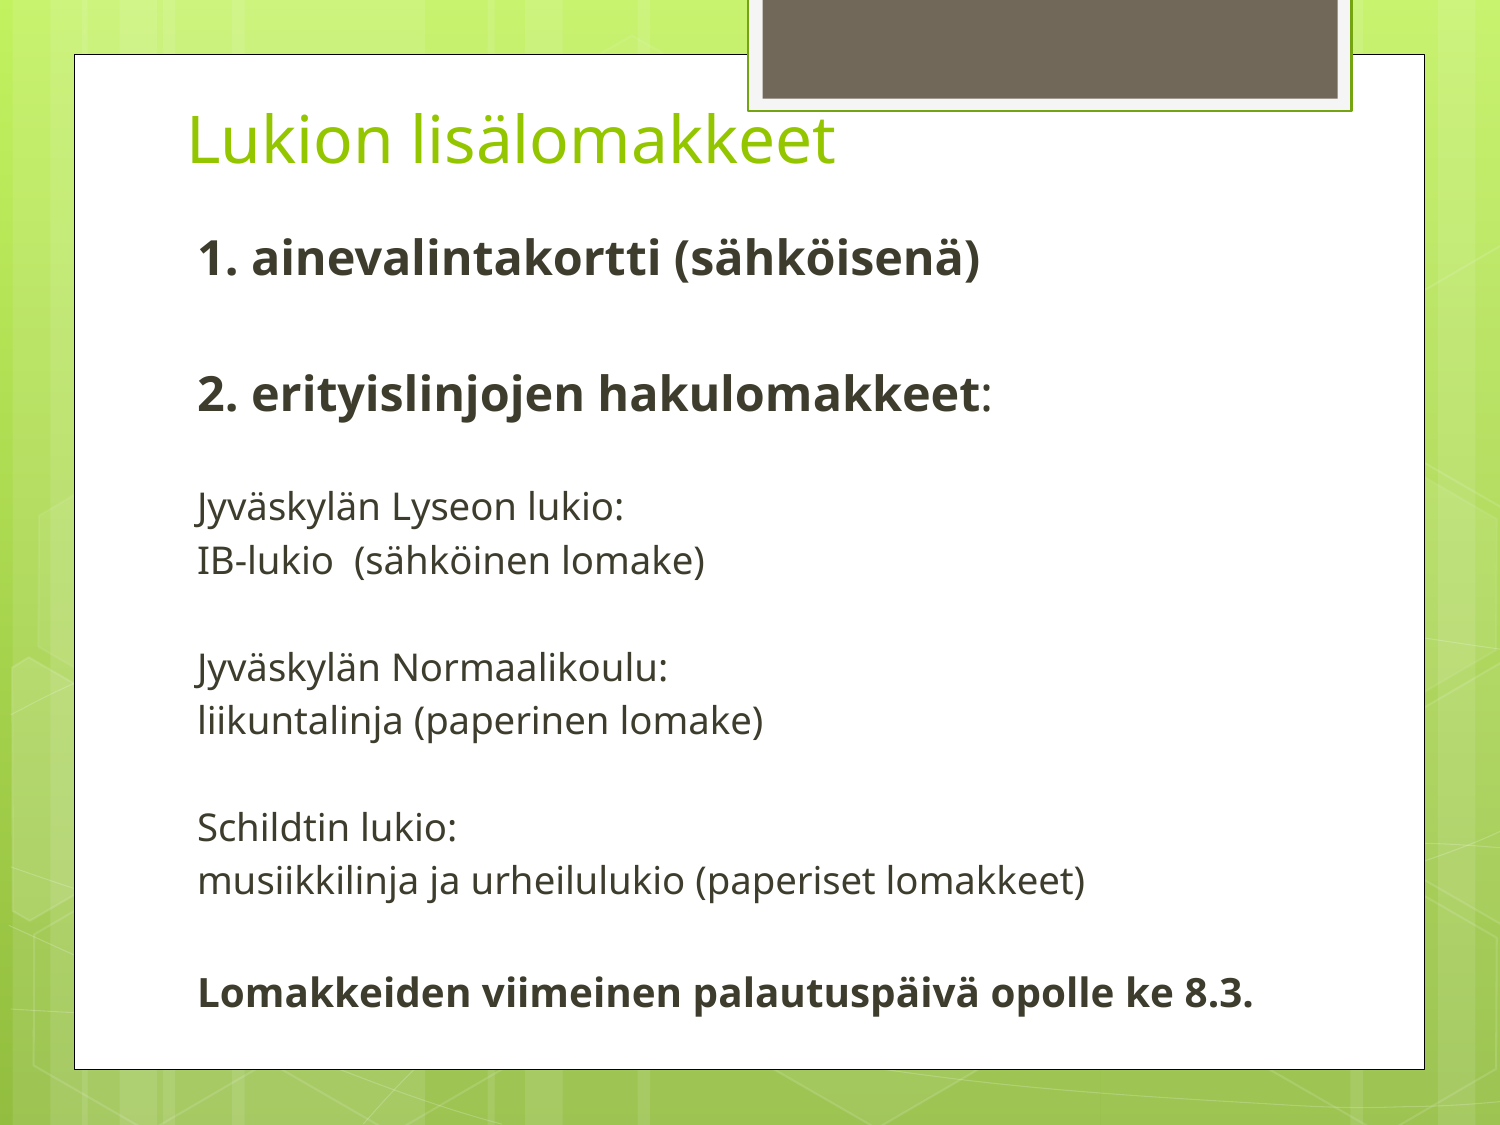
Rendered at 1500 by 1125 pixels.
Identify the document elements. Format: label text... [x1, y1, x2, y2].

list 1. ainevalintakortti (sähköisenä) 2. erityislinjojen hakulomakkeet: Jyväskylän Lyseon lukio: IB-lukio (sähköinen lomake) Jyväskylän Normaalikoulu: liikuntalinja (paperinen lomake) Schildtin lukio: musiikkilinja ja urheilulukio (paperiset lomakkeet) Lomakkeiden viimeinen palautuspäivä opolle ke 8.3. [171, 219, 1283, 1059]
title Lukion lisälomakkeet [171, 90, 1324, 185]
